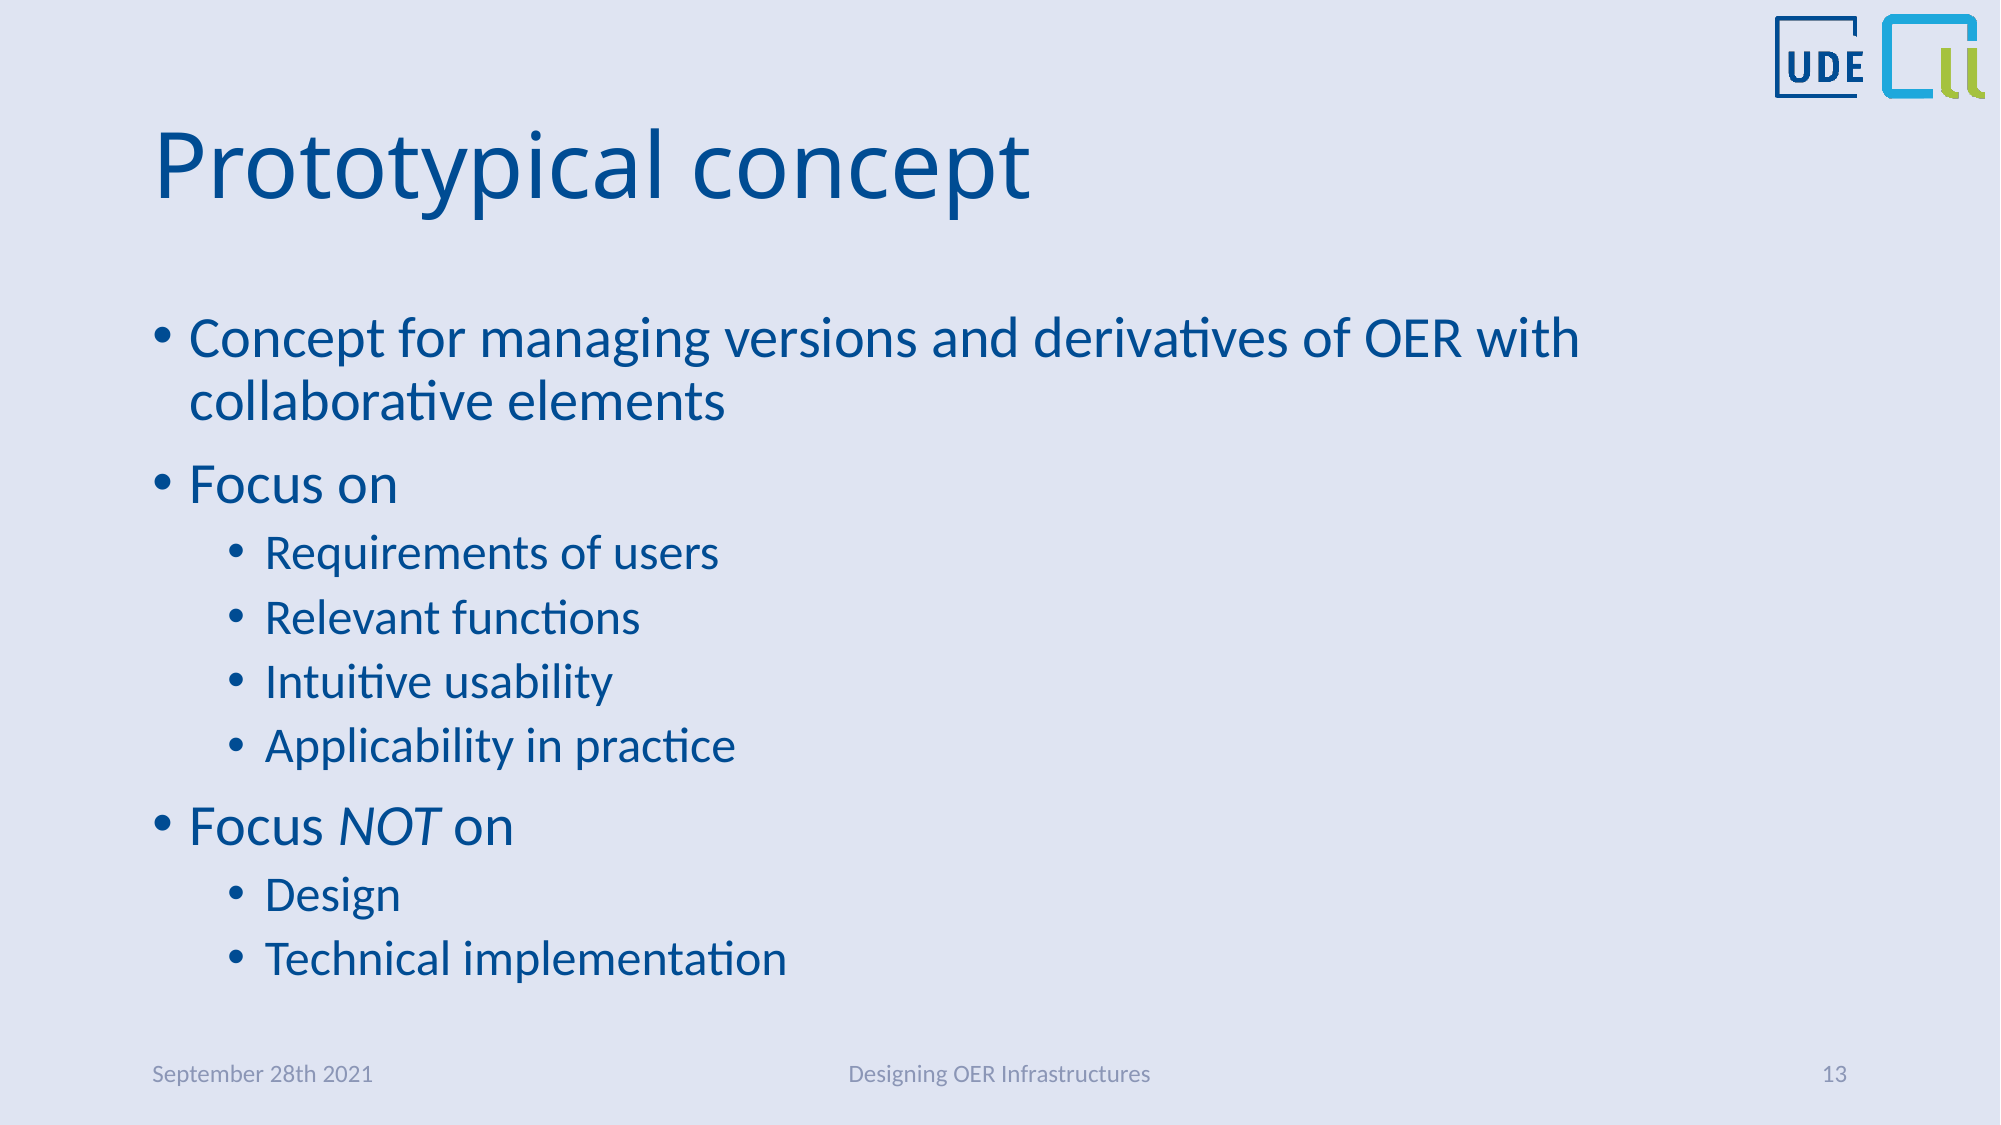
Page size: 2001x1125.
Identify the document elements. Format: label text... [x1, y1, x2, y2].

title Prototypical concept [137, 59, 1863, 278]
picture [1775, 16, 1863, 59]
list Concept for managing versions and derivatives of OER with collaborative elements Focus on Requirements of users Relevant functions Intuitive usability Applicability in practice Focus NOT on Design Technical implementation [137, 299, 1863, 1014]
slide_number 13 [1412, 1042, 1863, 1103]
footer Designing OER Infrastructures [662, 1042, 1338, 1103]
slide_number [137, 1042, 588, 1103]
picture [1882, 14, 1985, 99]
